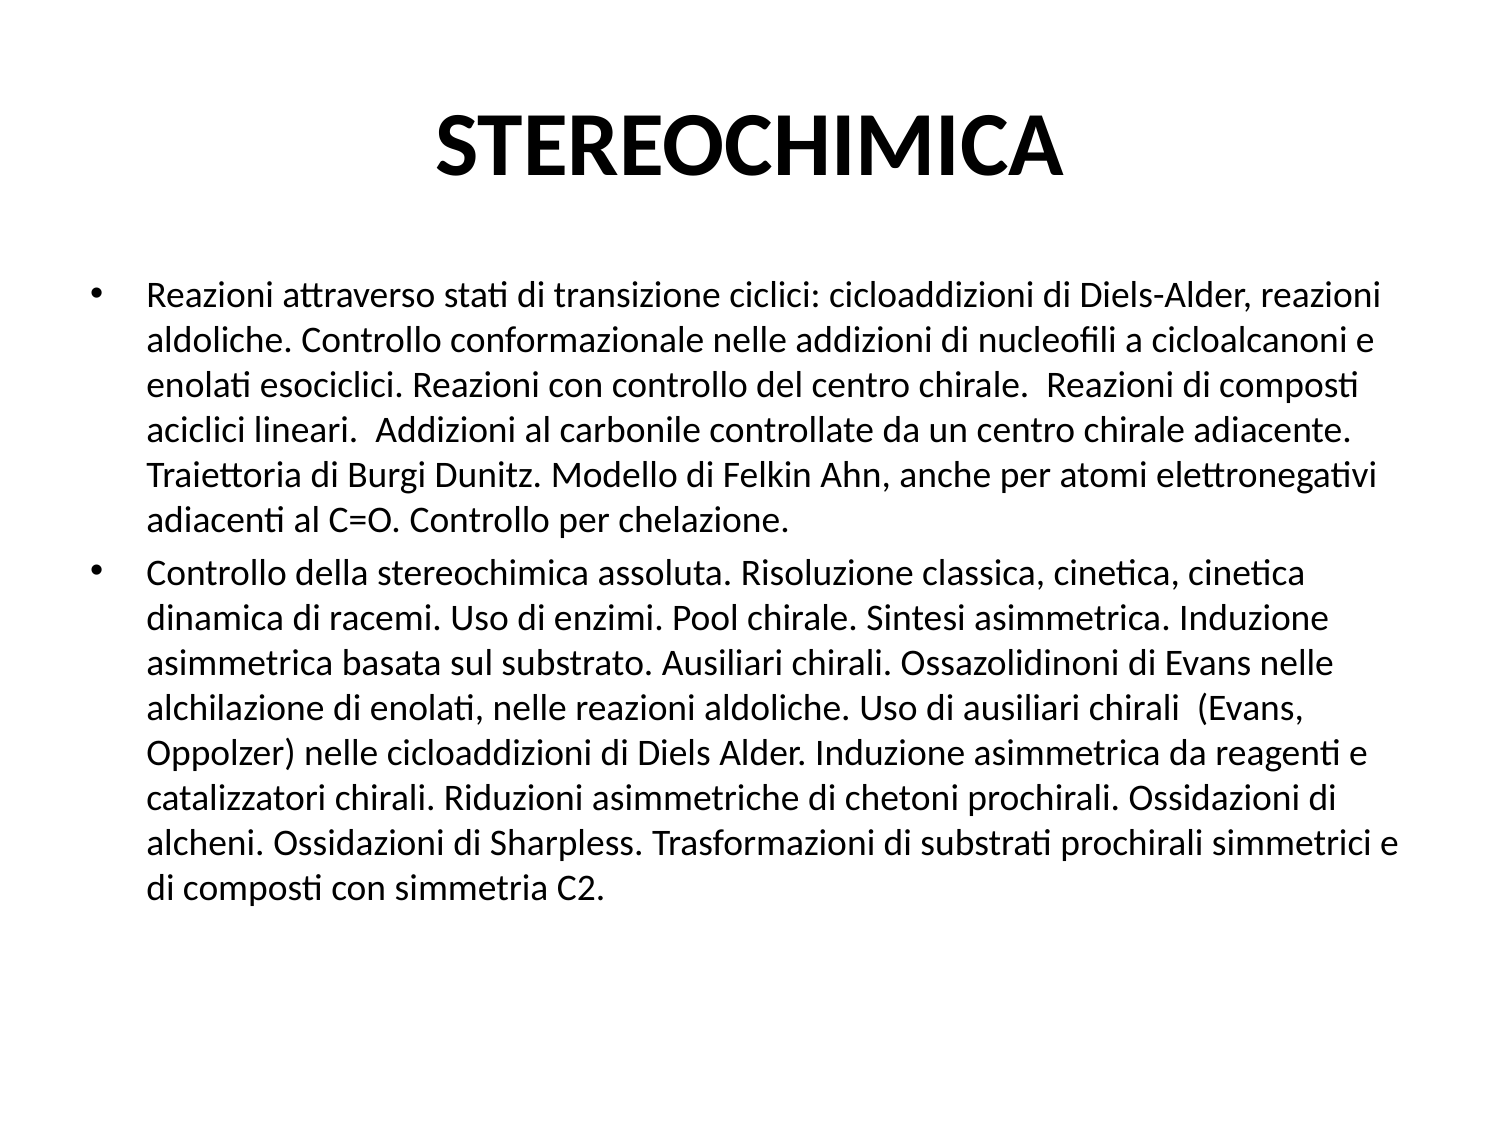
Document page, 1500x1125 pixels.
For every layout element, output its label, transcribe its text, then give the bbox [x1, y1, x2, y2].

list Reazioni attraverso stati di transizione ciclici: cicloaddizioni di Diels-Alder, reazioni aldoliche. Controllo conformazionale nelle addizioni di nucleofili a cicloalcanoni e enolati esociclici. Reazioni con controllo del centro chirale. Reazioni di composti aciclici lineari. Addizioni al carbonile controllate da un centro chirale adiacente. Traiettoria di Burgi Dunitz. Modello di Felkin Ahn, anche per atomi elettronegativi adiacenti al C=O. Controllo per chelazione. Controllo della stereochimica assoluta. Risoluzione classica, cinetica, cinetica dinamica di racemi. Uso di enzimi. Pool chirale. Sintesi asimmetrica. Induzione asimmetrica basata sul substrato. Ausiliari chirali. Ossazolidinoni di Evans nelle alchilazione di enolati, nelle reazioni aldoliche. Uso di ausiliari chirali (Evans, Oppolzer) nelle cicloaddizioni di Diels Alder. Induzione asimmetrica da reagenti e catalizzatori chirali. Riduzioni asimmetriche di chetoni prochirali. Ossidazioni di alcheni. Ossidazioni di Sharpless. Trasformazioni di substrati prochirali simmetrici e di composti con simmetria C2. [75, 262, 1425, 1005]
title STEREOCHIMICA [75, 45, 1425, 233]
